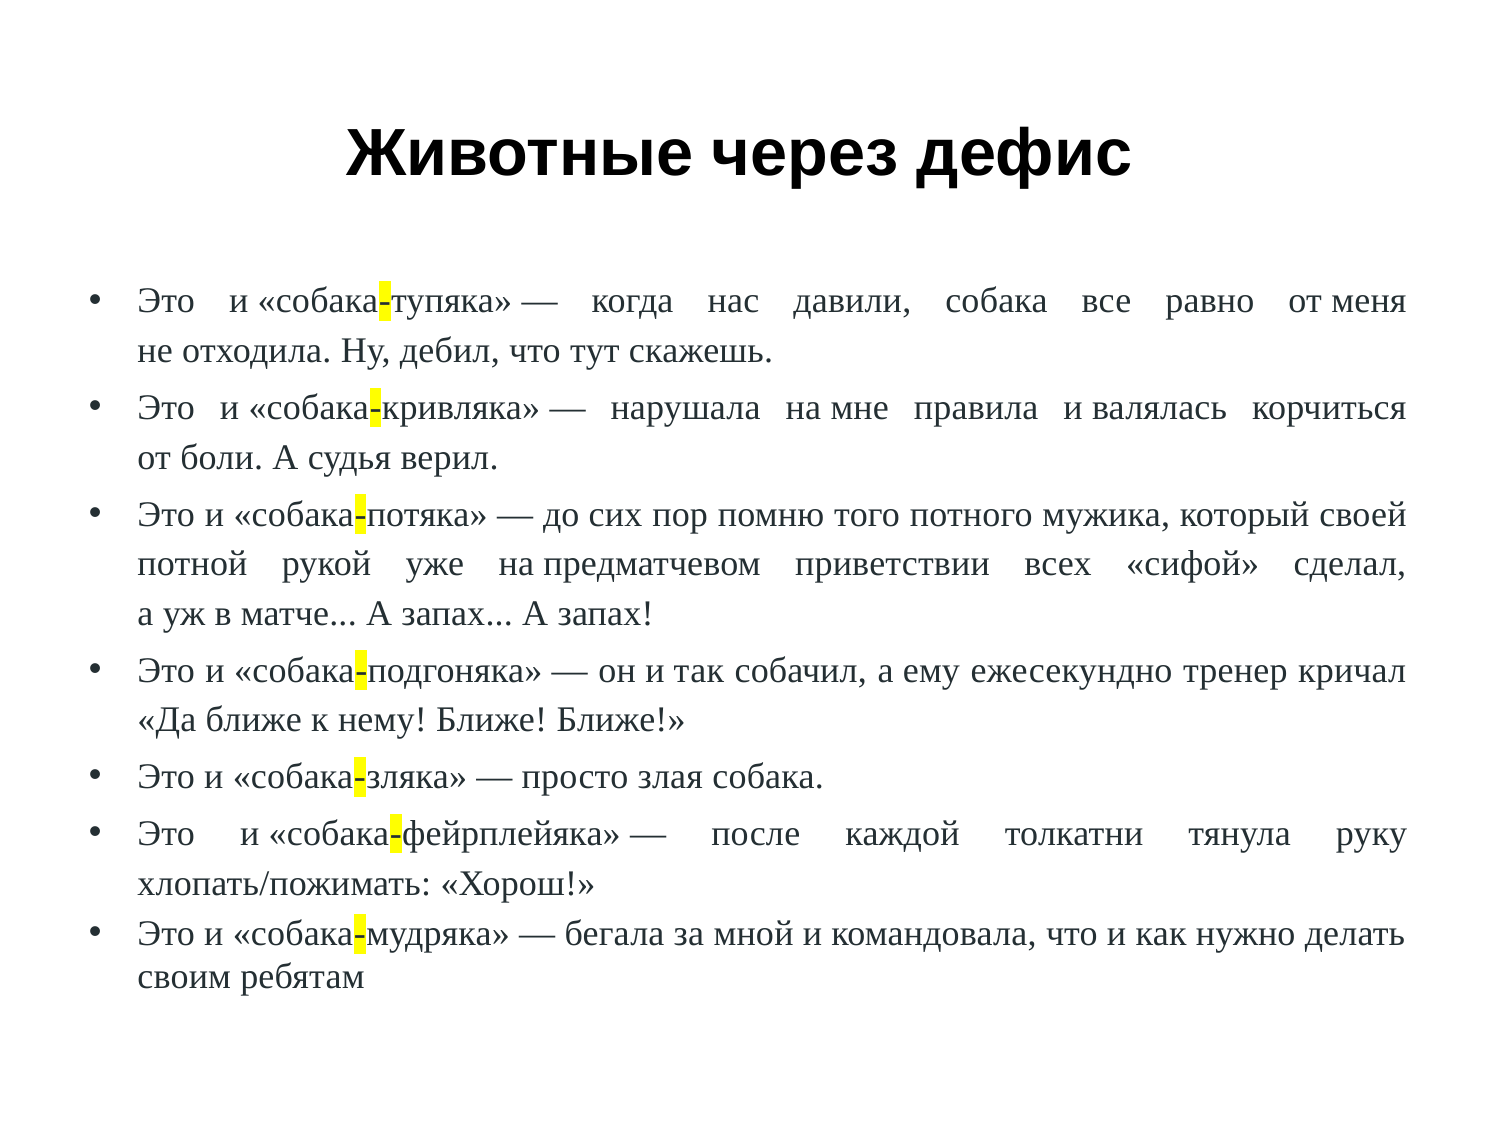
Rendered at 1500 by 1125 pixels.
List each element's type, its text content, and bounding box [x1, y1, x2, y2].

list Это и «собака-тупяка» — когда нас давили, собака все равно от меня не отходила. Ну, дебил, что тут скажешь. Это и «собака-кривляка» — нарушала на мне правила и валялась корчиться от боли. А судья верил. Это и «собака-потяка» — до сих пор помню того потного мужика, который своей потной рукой уже на предматчевом приветствии всех «сифой» сделал, а уж в матче... А запах... А запах! Это и «собака-подгоняка» — он и так собачил, а ему ежесекундно тренер кричал «Да ближе к нему! Ближе! Ближе!» Это и «собака-зляка» — просто злая собака. Это и «собака-фейрплейяка» — после каждой толкатни тянула руку хлопать/пожимать: «Хорош!» Это и «собака-мудряка» — бегала за мной и командовала, что и как нужно делать своим ребятам [73, 262, 1425, 1006]
title Животные через дефис [74, 44, 1426, 233]
